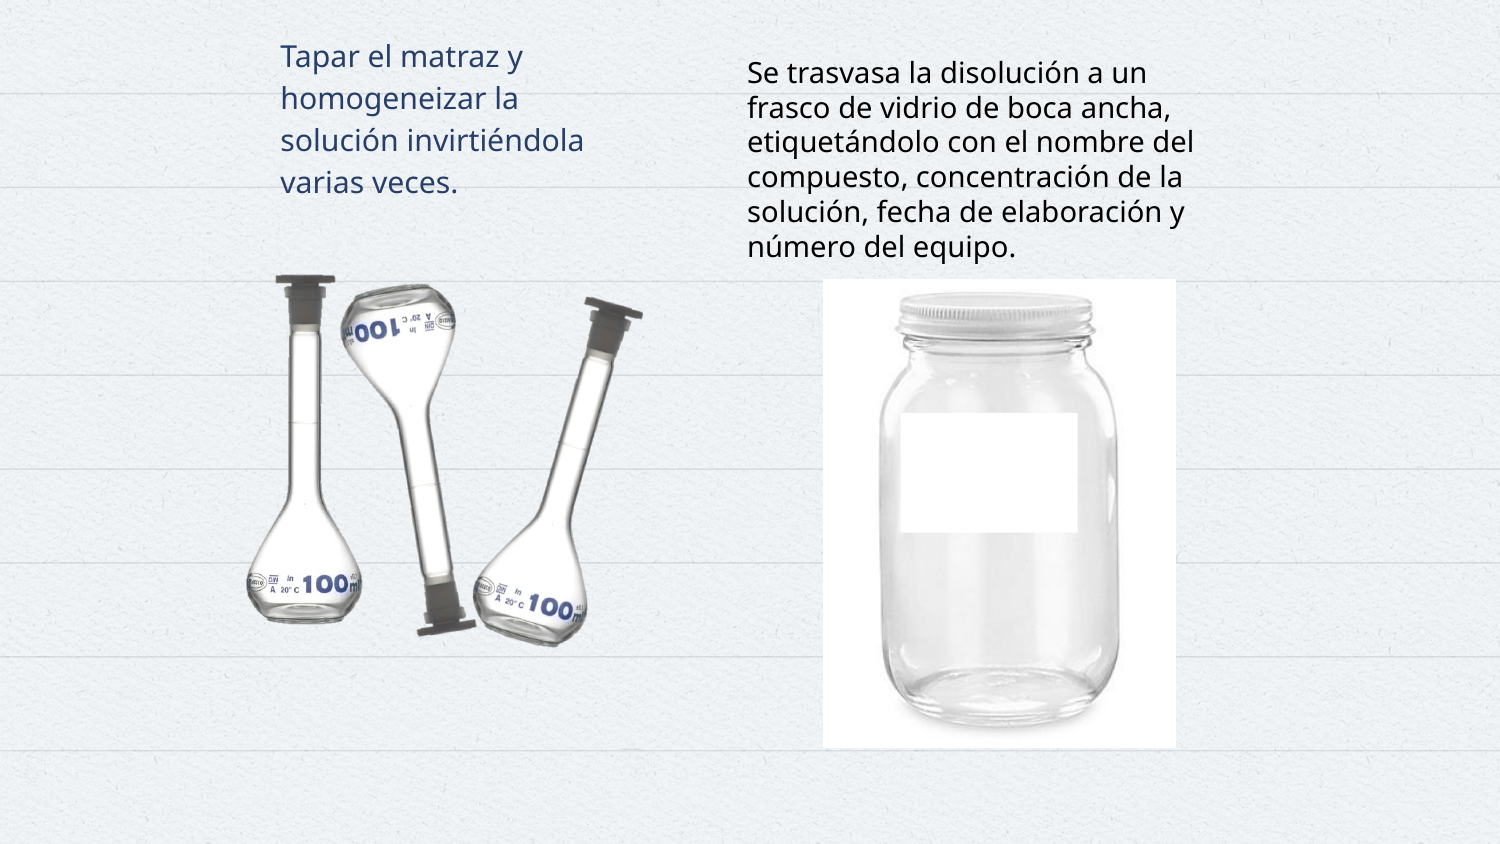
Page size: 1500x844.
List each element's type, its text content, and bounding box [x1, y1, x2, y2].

list Tapar el matraz y homogeneizar la solución invirtiéndola varias veces. [280, 32, 618, 201]
picture [0, 0, 1500, 844]
text_box Se trasvasa la disolución a un frasco de vidrio de boca ancha, etiquetándolo con el nombre del compuesto, concentración de la solución, fecha de elaboración y número del equipo. [732, 46, 1238, 272]
